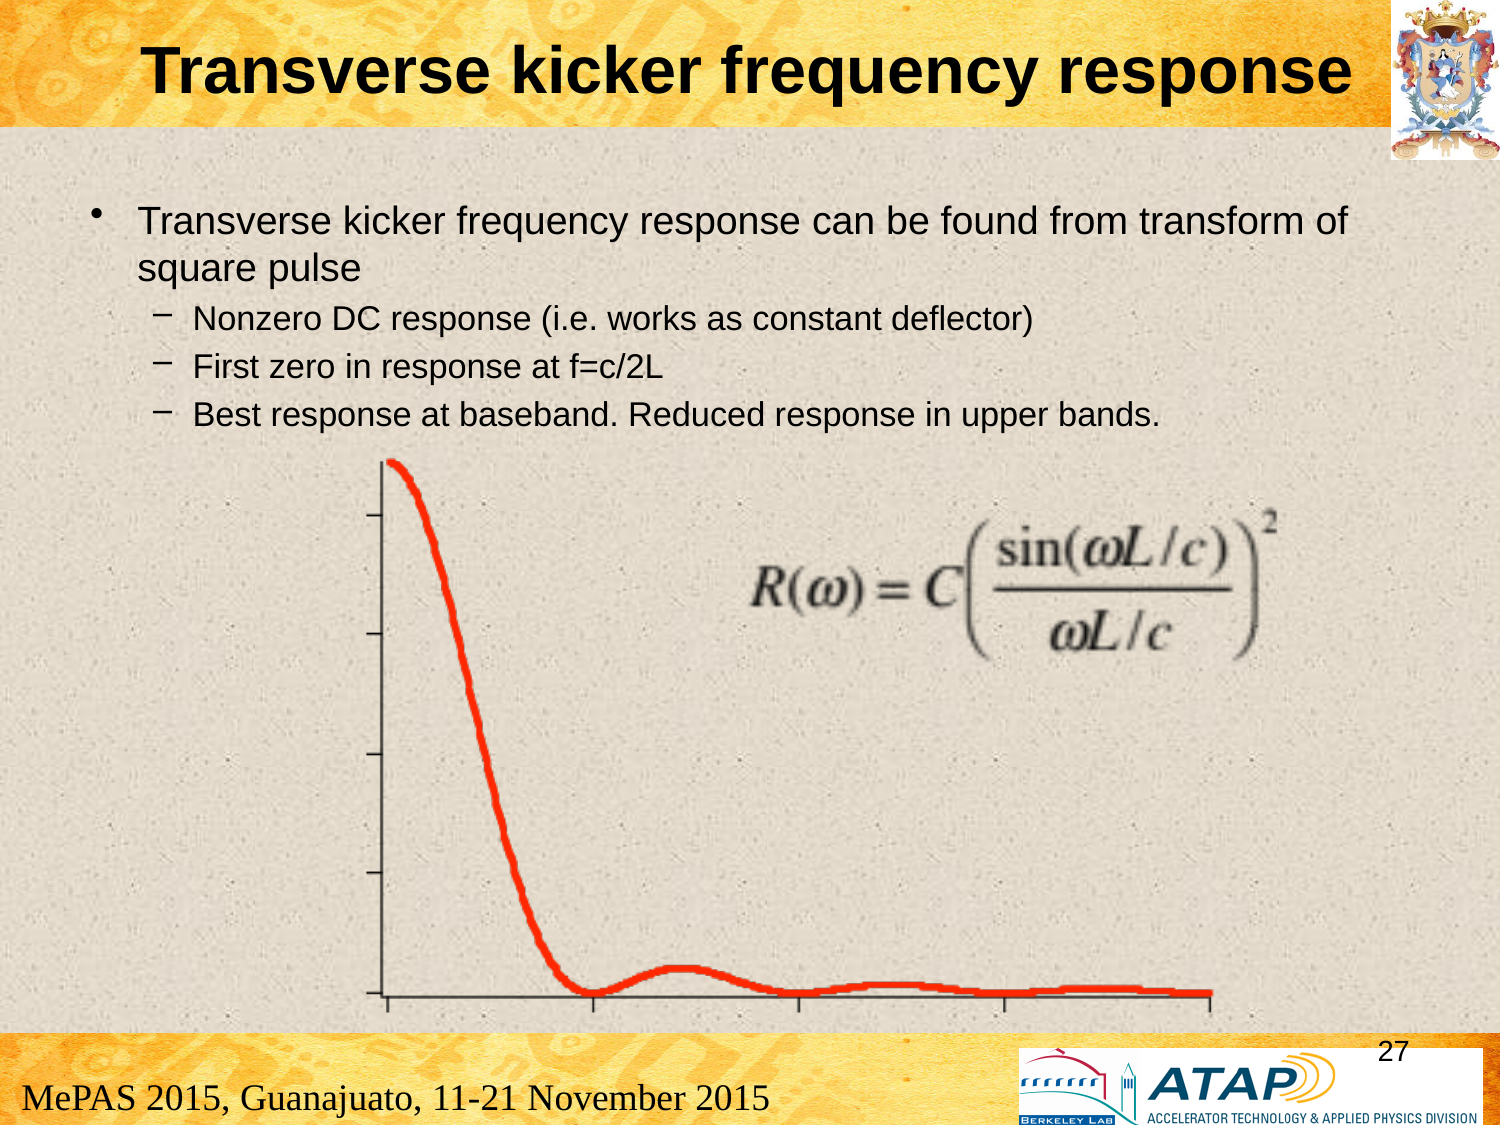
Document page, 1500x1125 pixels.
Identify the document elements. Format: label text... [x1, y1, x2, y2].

picture [0, 0, 1500, 1125]
list Transverse kicker frequency response can be found from transform of square pulse Nonzero DC response (i.e. works as constant deflector) First zero in response at f=c/2L Best response at baseband. Reduced response in upper bands. [75, 187, 1425, 445]
title Transverse kicker frequency response [72, 0, 1423, 135]
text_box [743, 504, 1278, 663]
slide_number 27 [1074, 1024, 1426, 1103]
